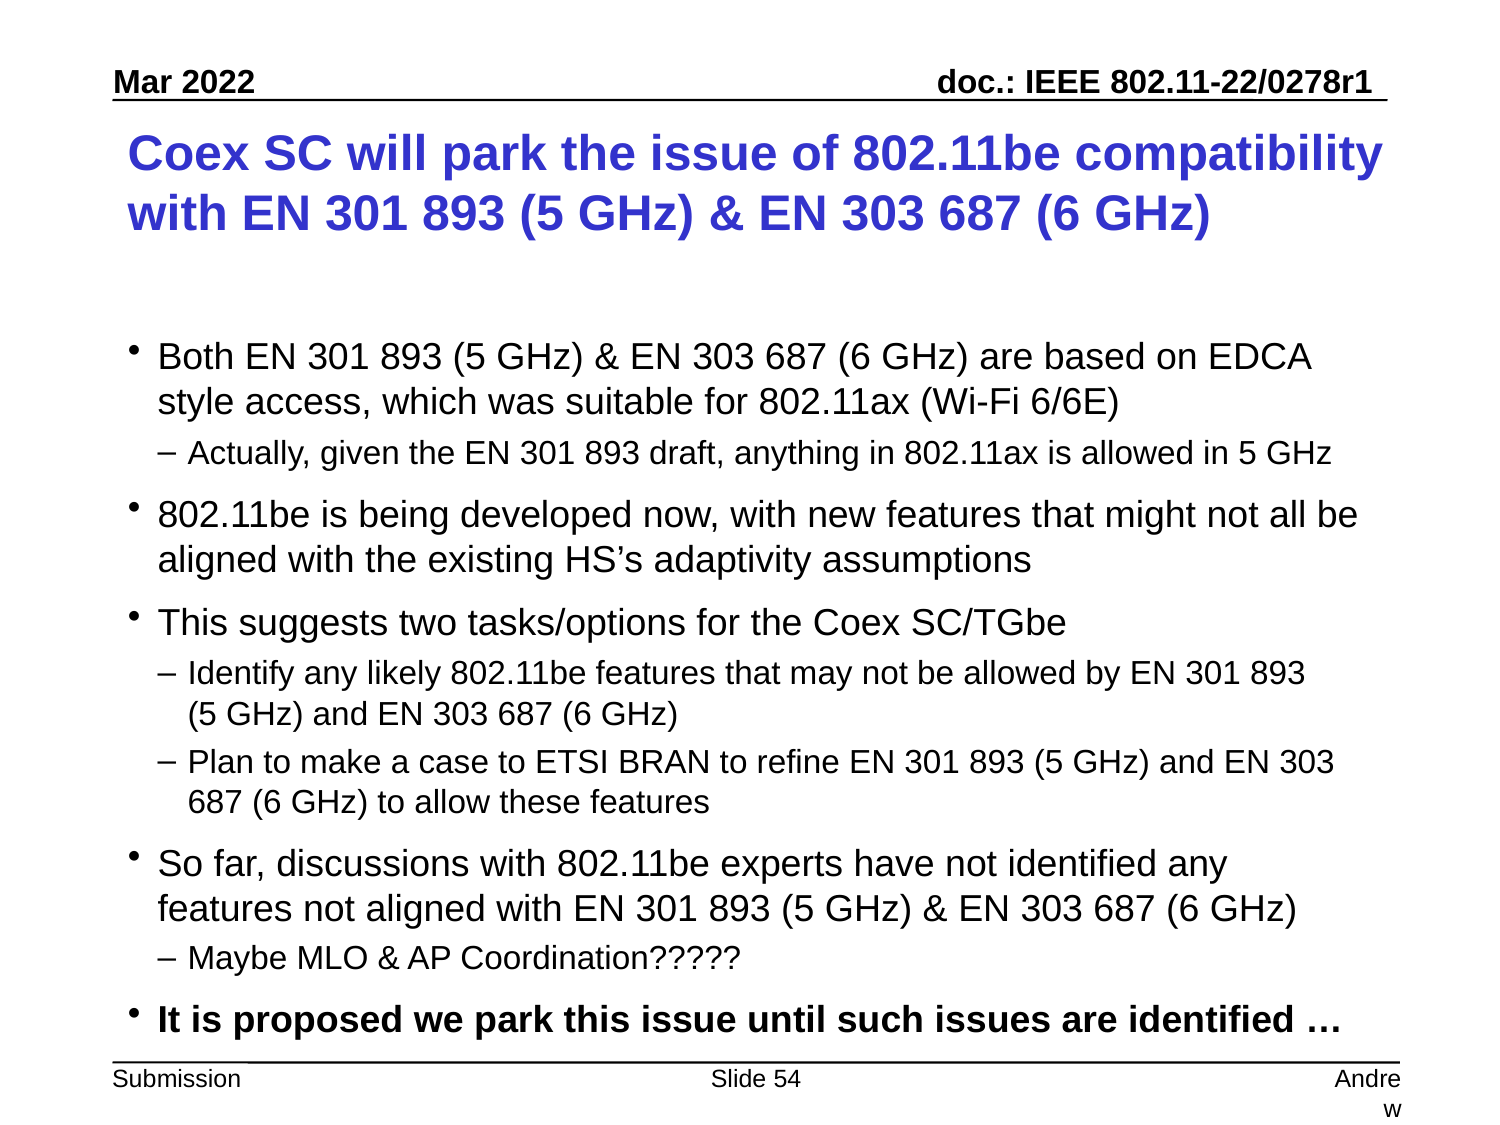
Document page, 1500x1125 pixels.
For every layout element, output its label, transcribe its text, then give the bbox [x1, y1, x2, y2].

title Coex SC will park the issue of 802.11be compatibility with EN 301 893 (5 GHz) & EN 303 687 (6 GHz) [112, 112, 1475, 288]
list Both EN 301 893 (5 GHz) & EN 303 687 (6 GHz) are based on EDCA style access, which was suitable for 802.11ax (Wi-Fi 6/6E) Actually, given the EN 301 893 draft, anything in 802.11ax is allowed in 5 GHz 802.11be is being developed now, with new features that might not all be aligned with the existing HS’s adaptivity assumptions This suggests two tasks/options for the Coex SC/TGbe Identify any likely 802.11be features that may not be allowed by EN 301 893 (5 GHz) and EN 303 687 (6 GHz) Plan to make a case to ETSI BRAN to refine EN 301 893 (5 GHz) and EN 303 687 (6 GHz) to allow these features So far, discussions with 802.11be experts have not identified any features not aligned with EN 301 893 (5 GHz) & EN 303 687 (6 GHz) Maybe MLO & AP Coordination????? It is proposed we park this issue until such issues are identified … [112, 324, 1388, 1000]
slide_number Slide 54 [709, 1061, 803, 1093]
footer Andrew Myles, Cisco [1320, 1061, 1402, 1093]
